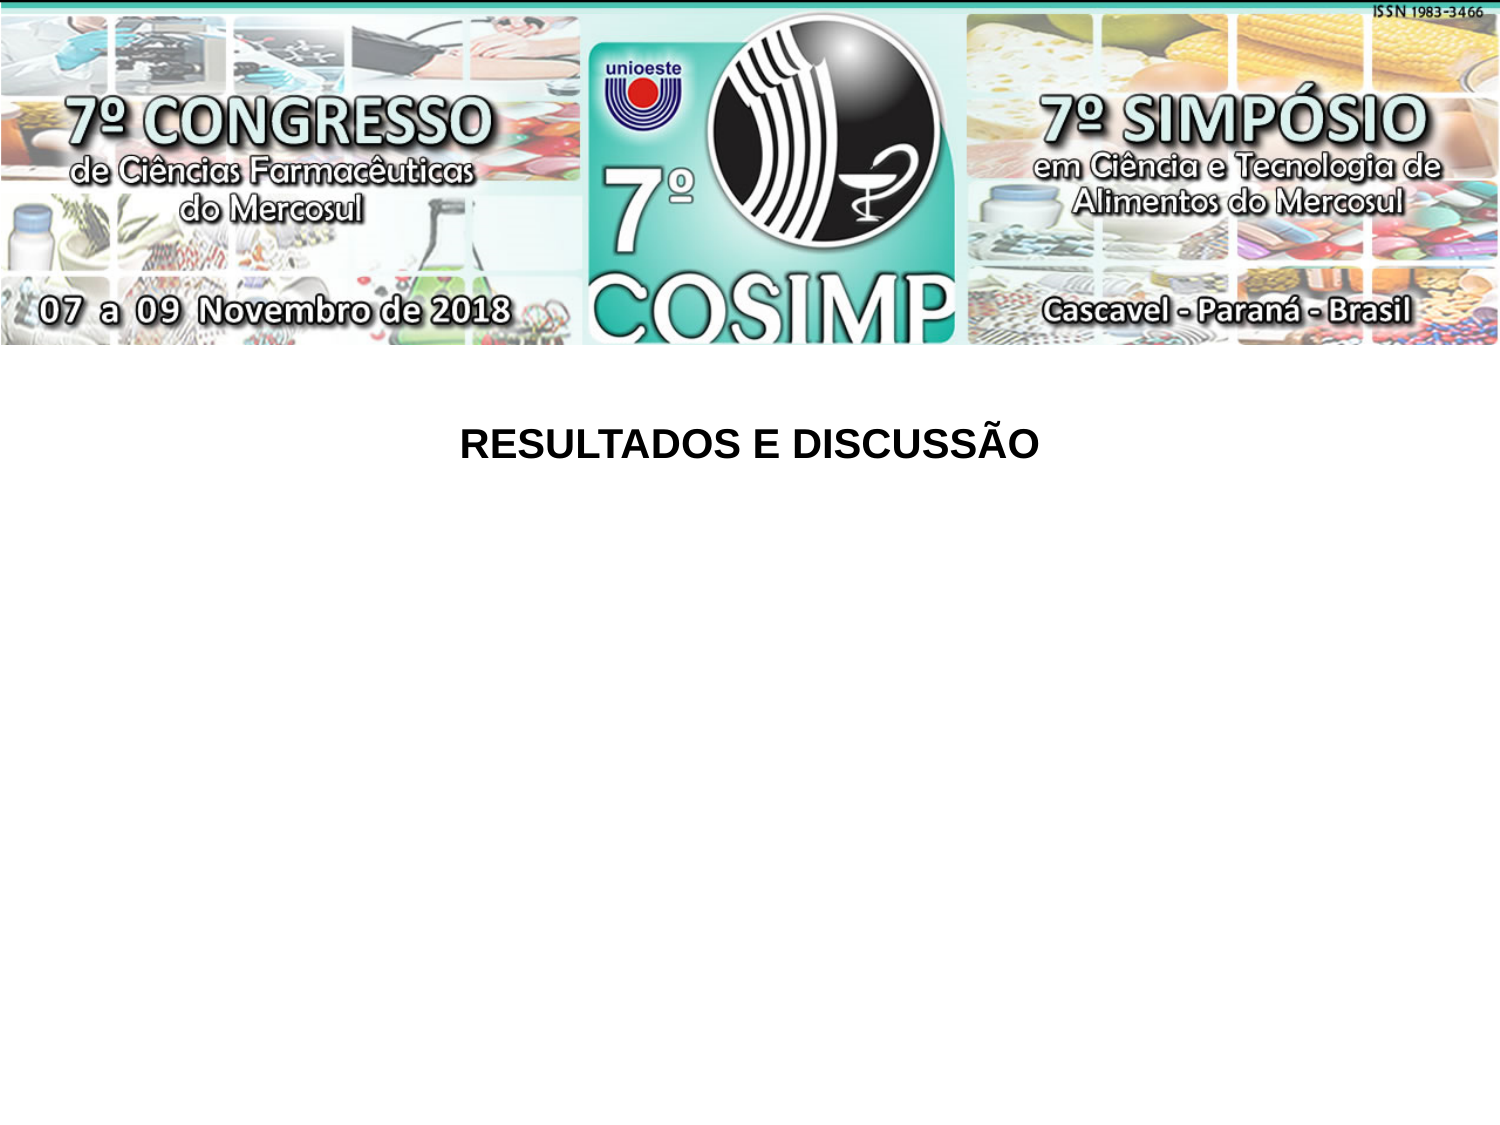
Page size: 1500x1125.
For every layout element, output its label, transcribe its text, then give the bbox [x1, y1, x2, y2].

picture [0, 0, 1500, 345]
list RESULTADOS E DISCUSSÃO [69, 408, 1430, 1035]
